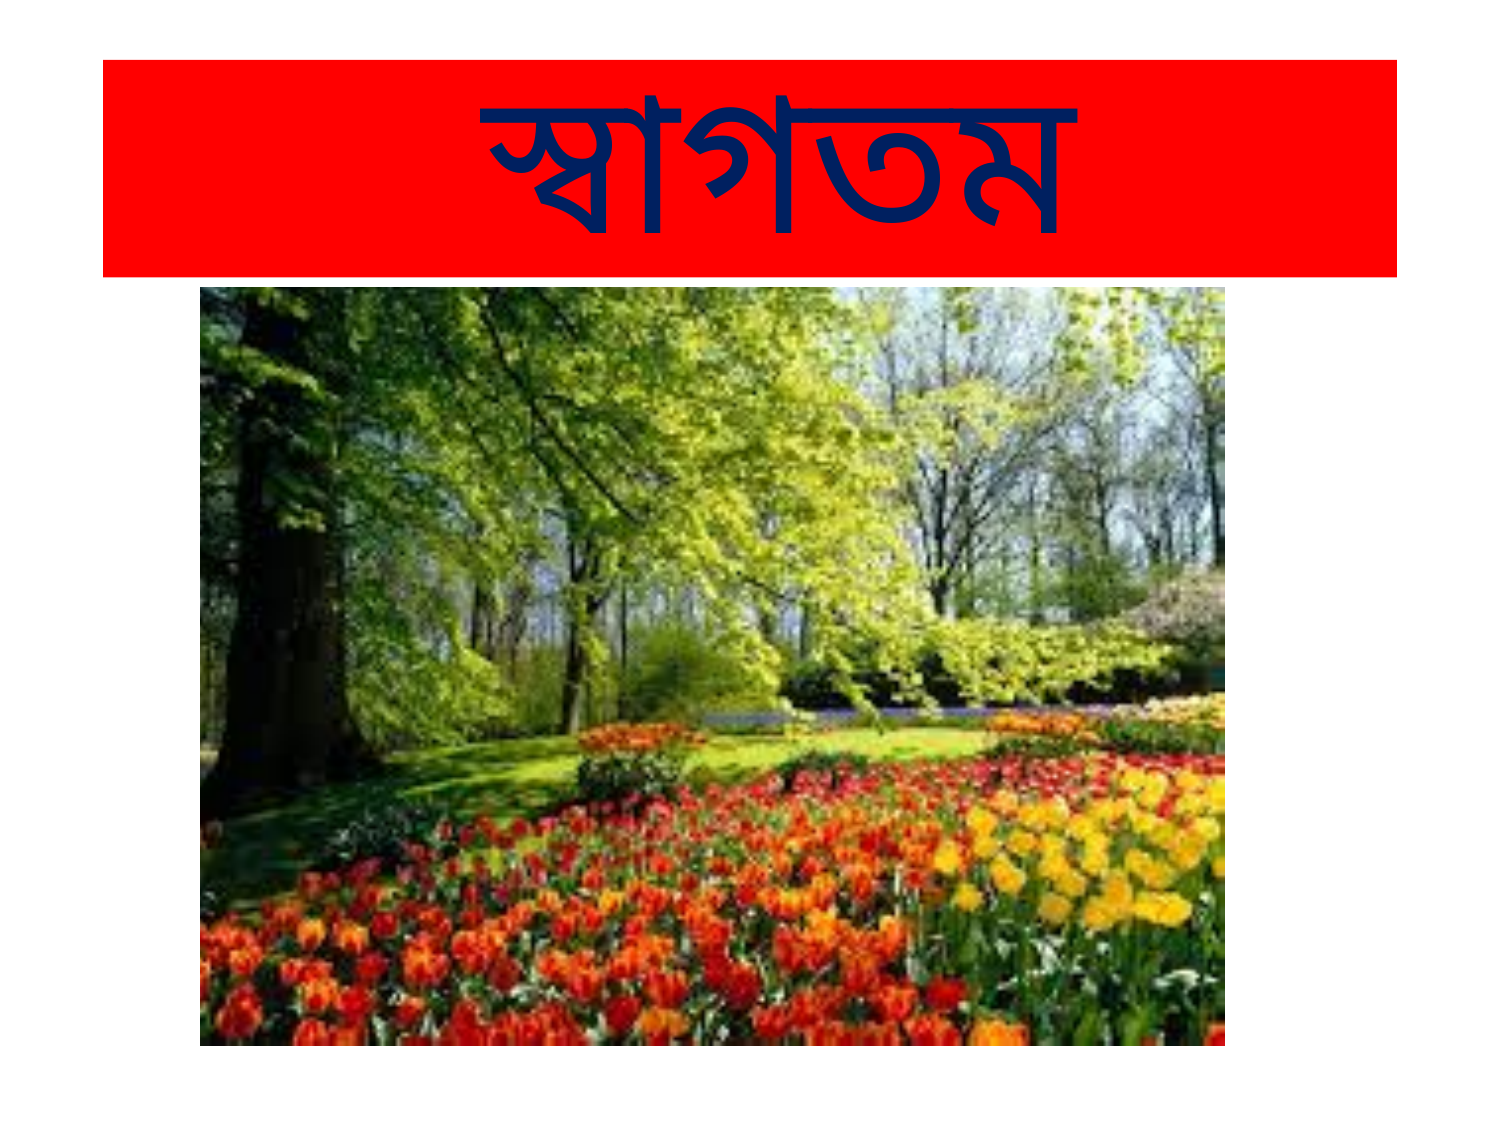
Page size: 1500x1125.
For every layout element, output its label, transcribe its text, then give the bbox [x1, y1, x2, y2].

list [199, 287, 1226, 1046]
title স্বাগতম [103, 59, 1397, 278]
